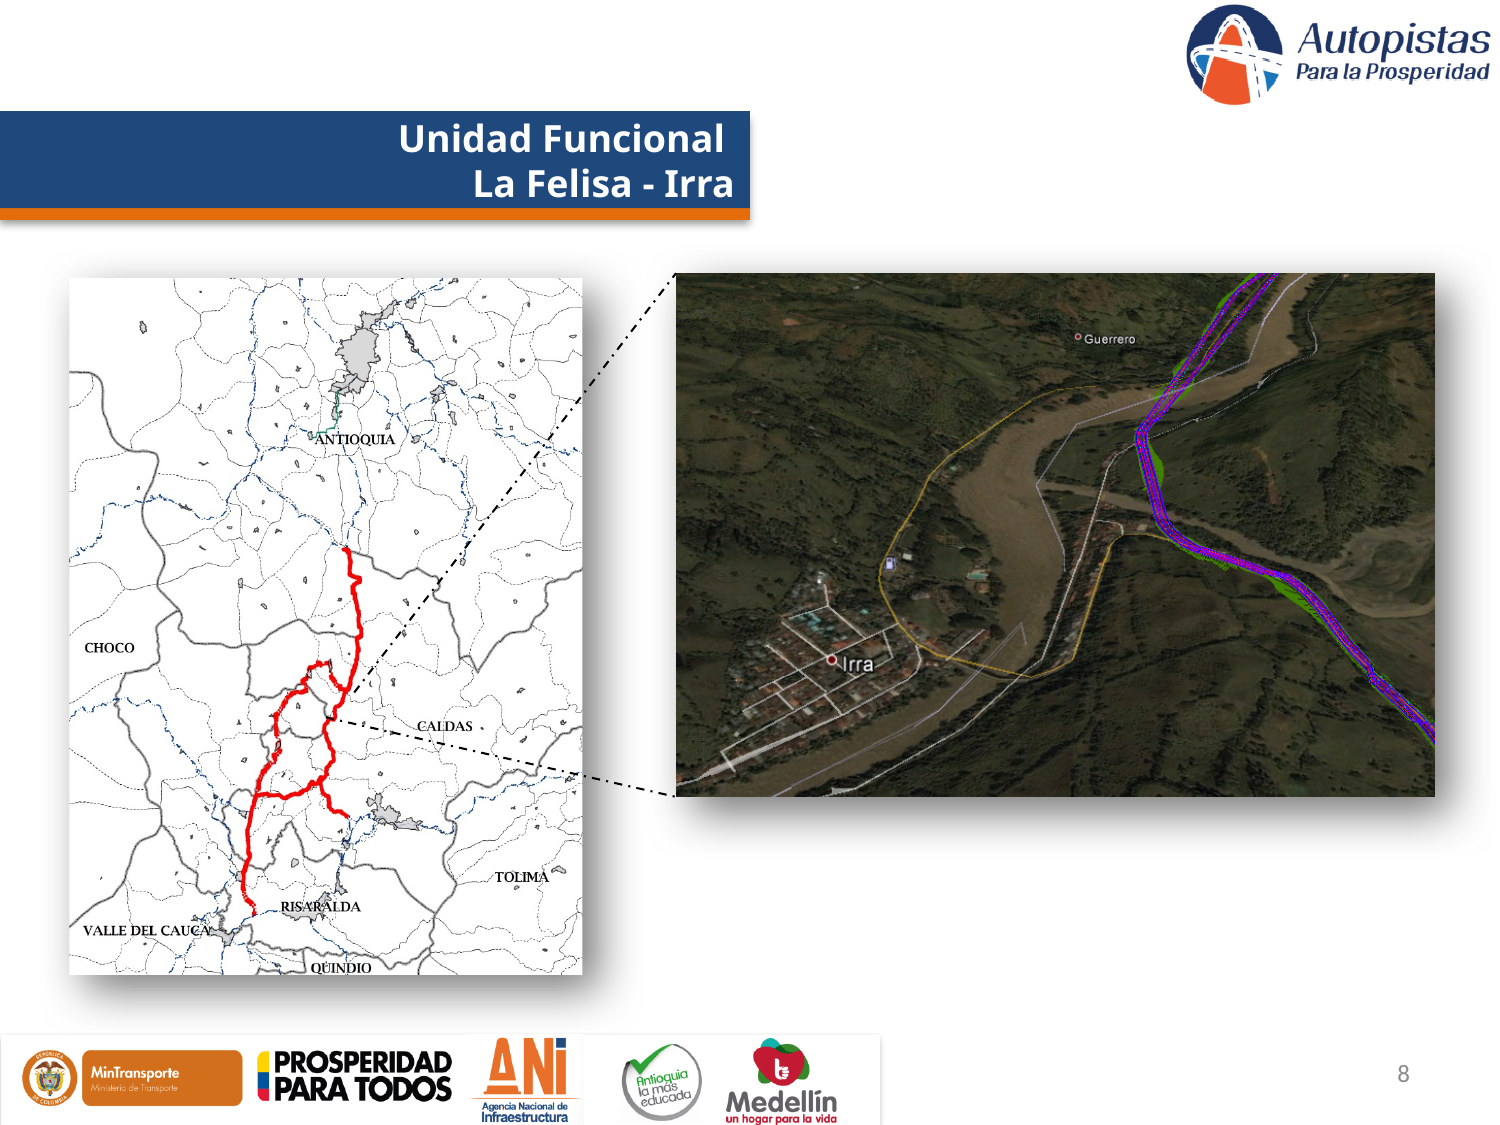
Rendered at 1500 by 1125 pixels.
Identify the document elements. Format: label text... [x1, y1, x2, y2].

slide_number 8 [1074, 1042, 1425, 1103]
picture [69, 277, 583, 975]
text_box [353, 272, 677, 693]
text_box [325, 717, 677, 798]
text_box Unidad Funcional La Felisa - Irra [0, 109, 752, 210]
picture [1174, 0, 1500, 112]
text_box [0, 1034, 881, 1125]
text_box [0, 210, 752, 222]
picture [675, 272, 1436, 798]
